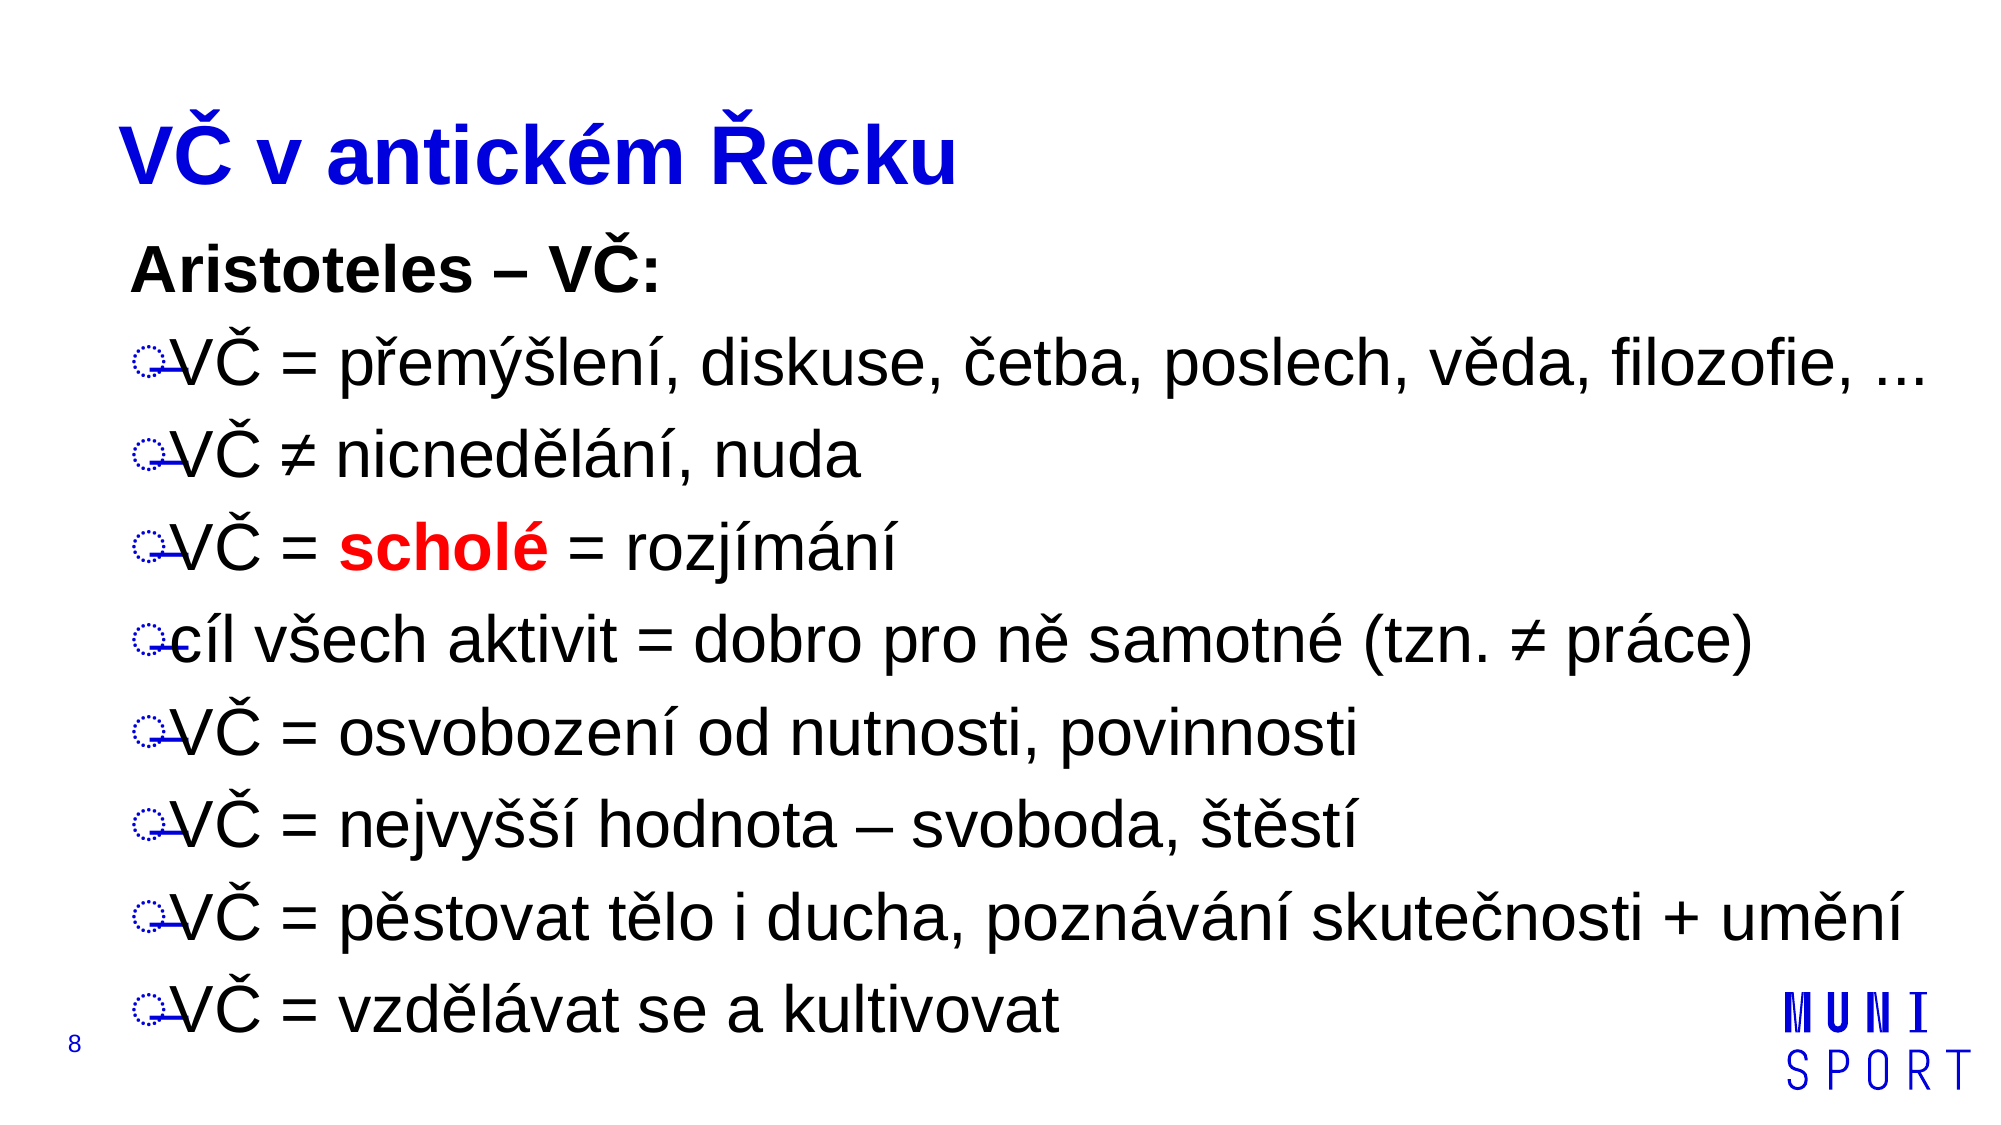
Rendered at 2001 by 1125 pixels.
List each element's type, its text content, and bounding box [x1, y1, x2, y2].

slide_number 8 [67, 1021, 110, 1063]
title VČ v antickém Řecku [118, 118, 1883, 193]
list Aristoteles – VČ: VČ = přemýšlení, diskuse, četba, poslech, věda, filozofie, ... VČ ≠ nicnedělání, nuda VČ = scholé = rozjímání cíl všech aktivit = dobro pro ně samotné (tzn. ≠ práce) VČ = osvobození od nutnosti, povinnosti VČ = nejvyšší hodnota – svoboda, štěstí VČ = pěstovat tělo i ducha, poznávání skutečnosti + umění VČ = vzdělávat se a kultivovat [118, 226, 1950, 1063]
